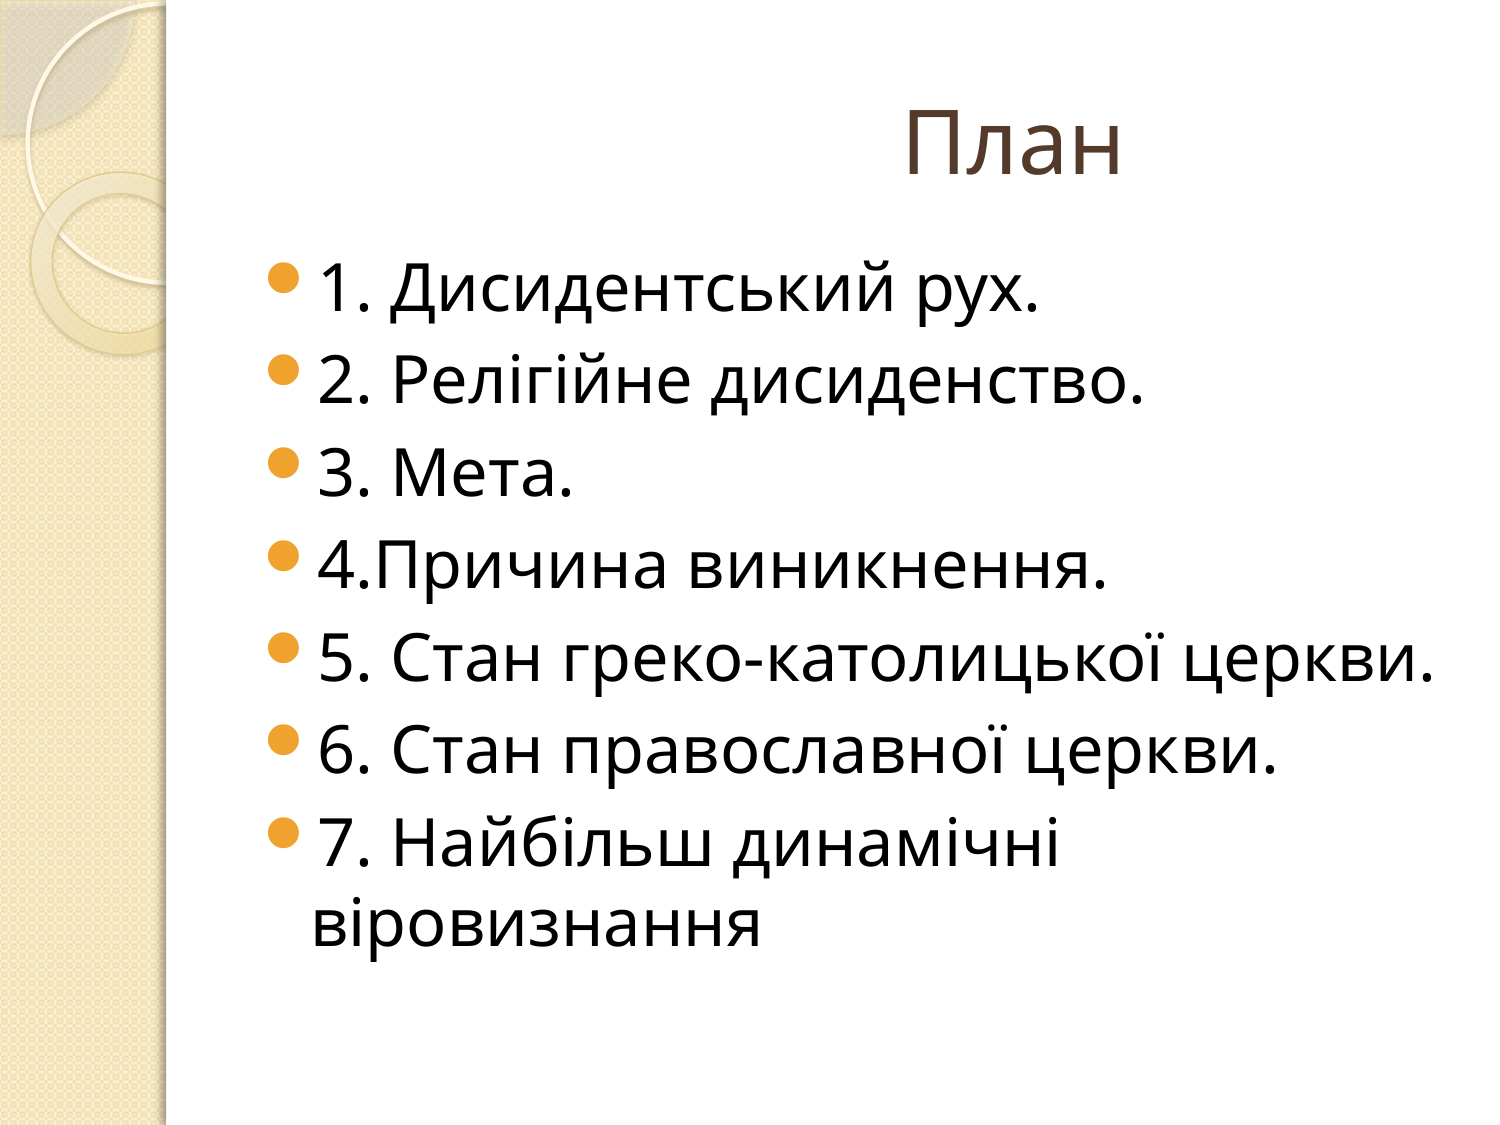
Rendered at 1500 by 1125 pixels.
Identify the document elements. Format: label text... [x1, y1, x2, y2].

list 1. Дисидентський рух. 2. Релігійне дисиденство. 3. Мета. 4.Причина виникнення. 5. Стан греко-католицької церкви. 6. Стан православної церкви. 7. Найбільш динамічні віровизнання [235, 237, 1466, 1025]
title План [235, 45, 1466, 233]
